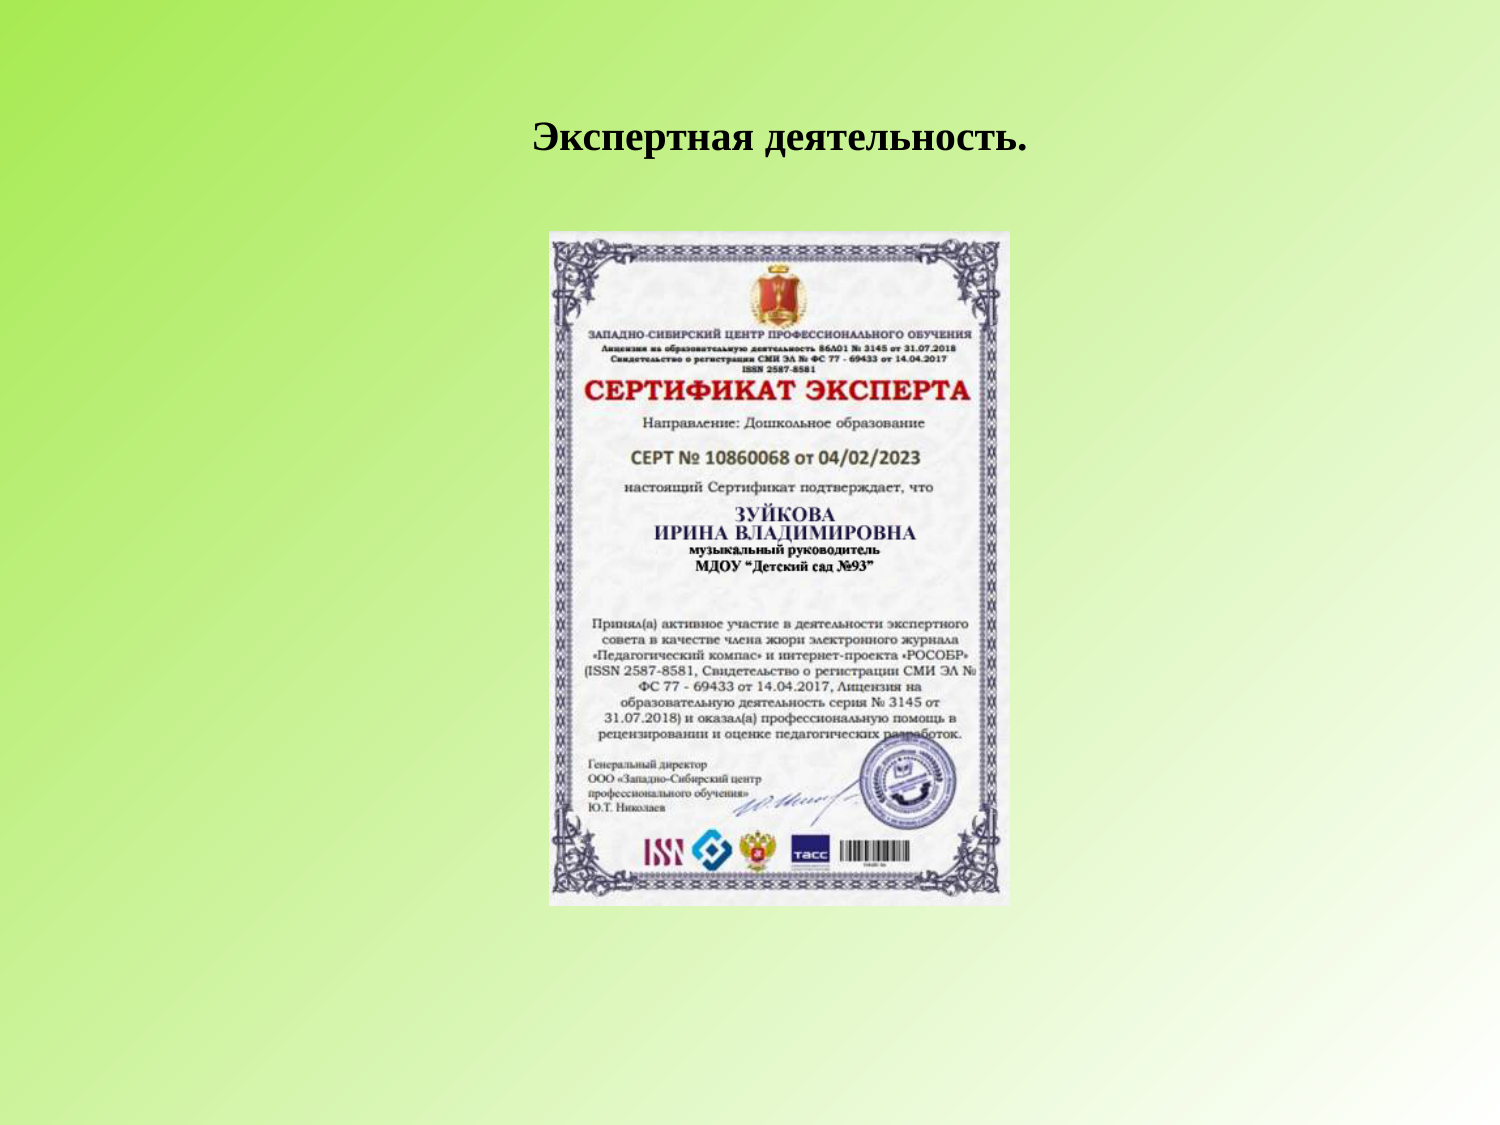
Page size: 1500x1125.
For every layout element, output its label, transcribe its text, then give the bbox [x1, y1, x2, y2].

text_box Экспертная деятельность. [230, 101, 1329, 167]
picture [548, 231, 1011, 906]
